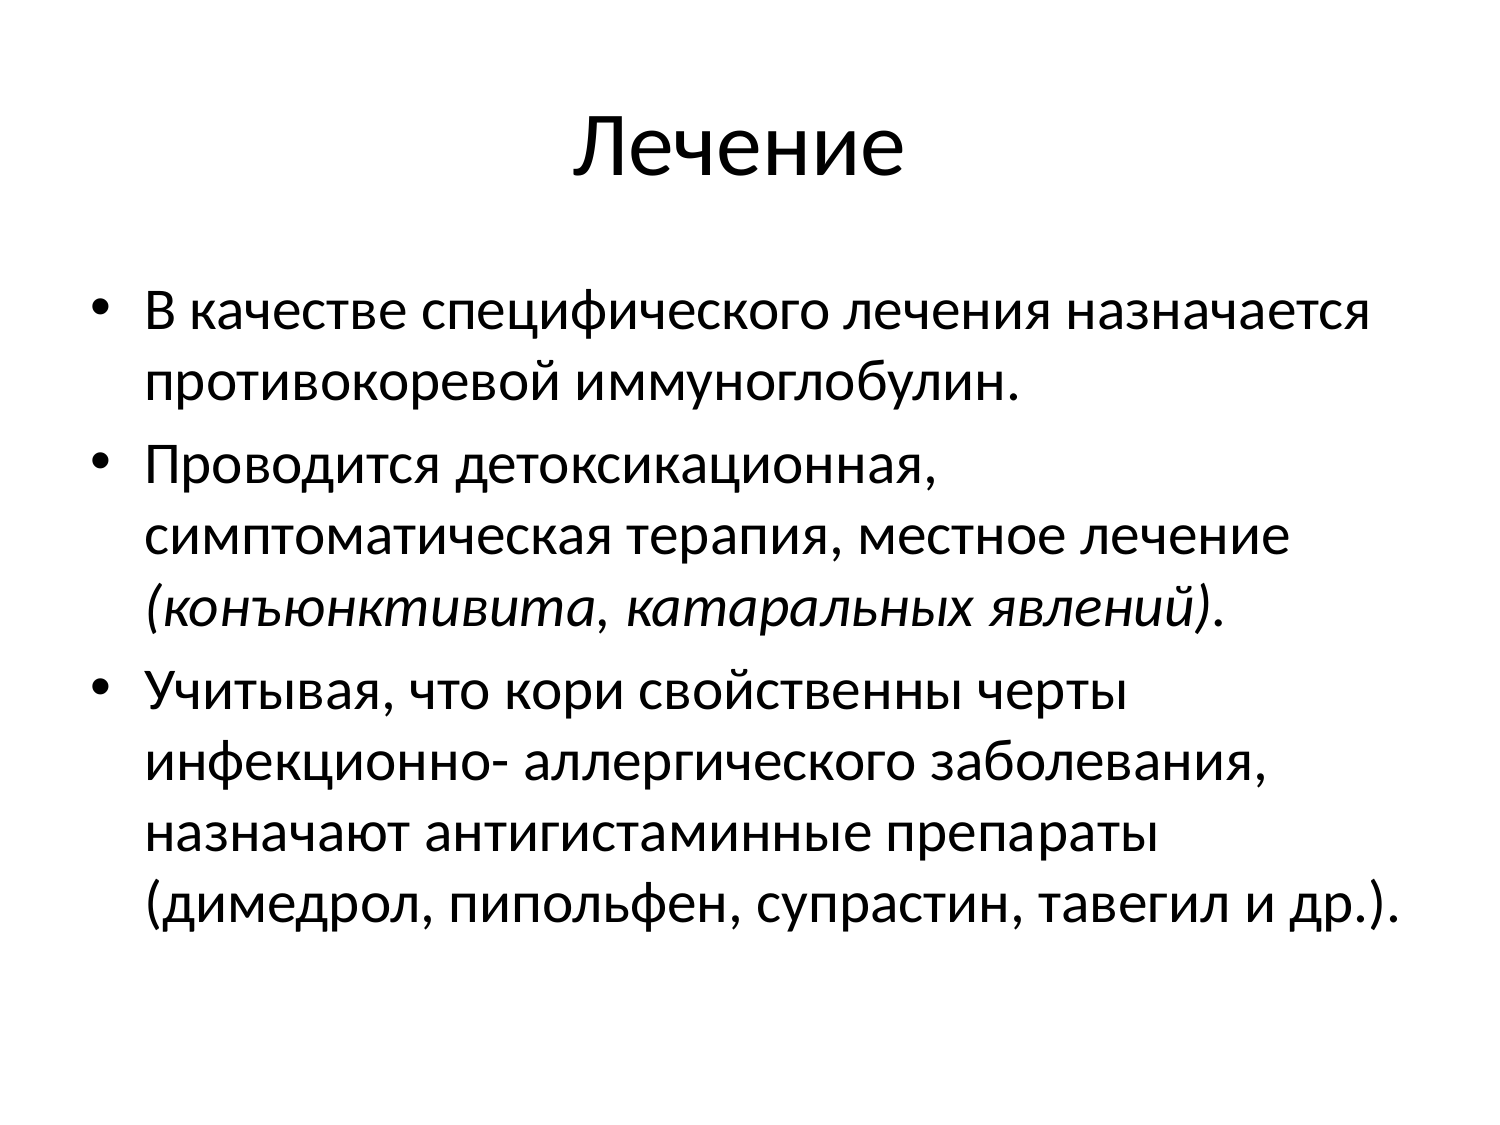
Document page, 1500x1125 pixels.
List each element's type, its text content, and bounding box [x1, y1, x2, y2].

title Лечение [75, 45, 1425, 233]
list В качестве специфического лечения назначается противокоревой иммуноглобулин. Проводится детоксикационная, симптоматическая терапия, местное лечение (конъюнктивита, катаральных явлений). Учитывая, что кори свойственны черты инфекционно- ал­лергического заболевания, назначают антигистаминные препа­раты (димедрол, пипольфен, супрастин, тавегил и др.). [75, 262, 1425, 1005]
